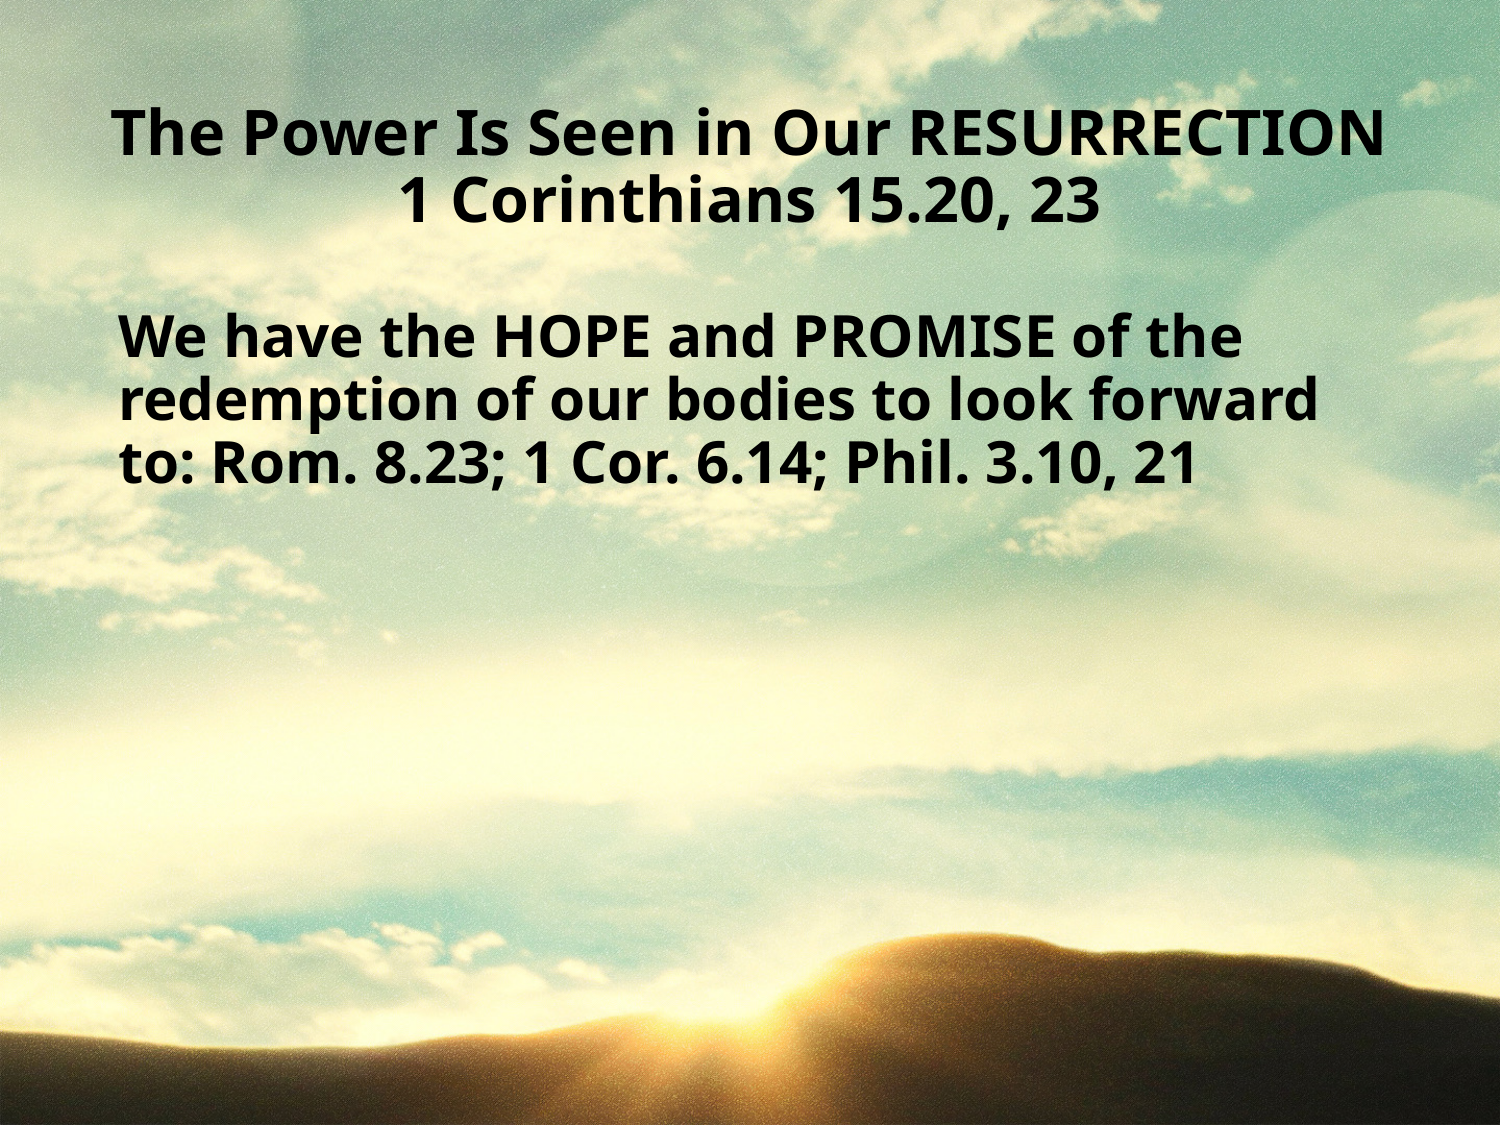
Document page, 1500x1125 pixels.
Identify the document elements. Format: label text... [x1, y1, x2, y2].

picture [0, 0, 1500, 1125]
title The Power Is Seen in Our RESURRECTION 1 Corinthians 15.20, 23 [84, 59, 1416, 278]
list We have the HOPE and PROMISE of the redemption of our bodies to look forward to: Rom. 8.23; 1 Cor. 6.14; Phil. 3.10, 21 [103, 299, 1397, 1014]
